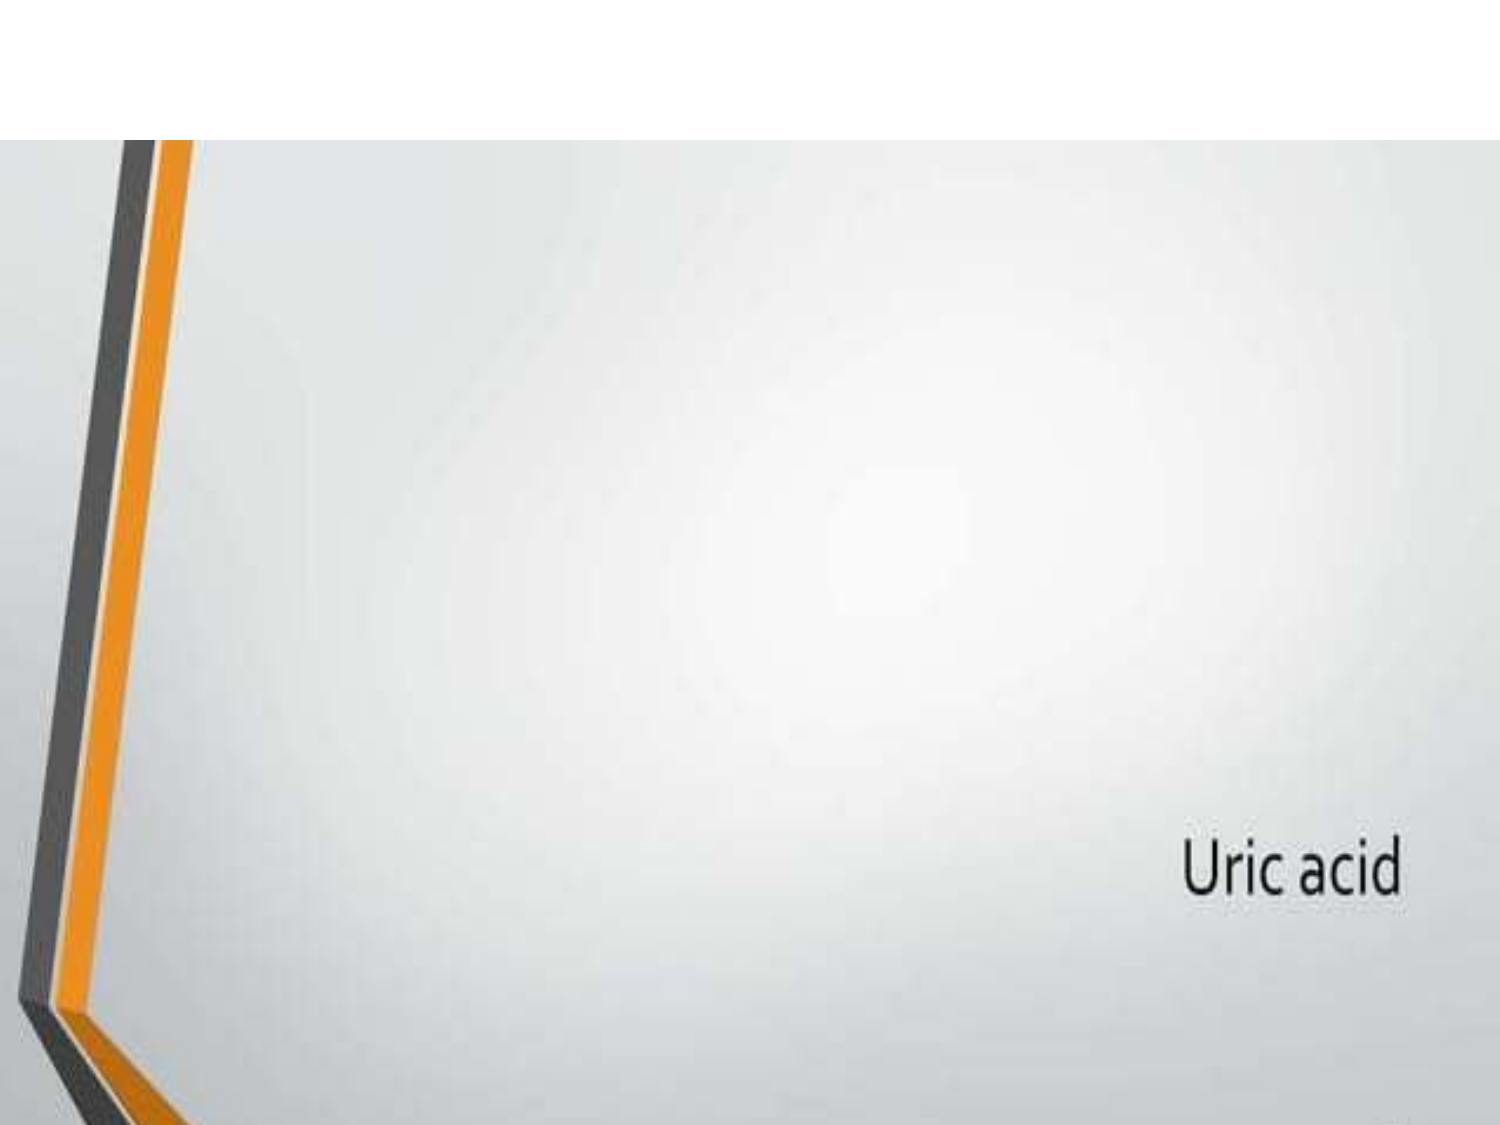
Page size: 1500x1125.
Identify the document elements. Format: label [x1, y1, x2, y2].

picture [0, 139, 1500, 1125]
